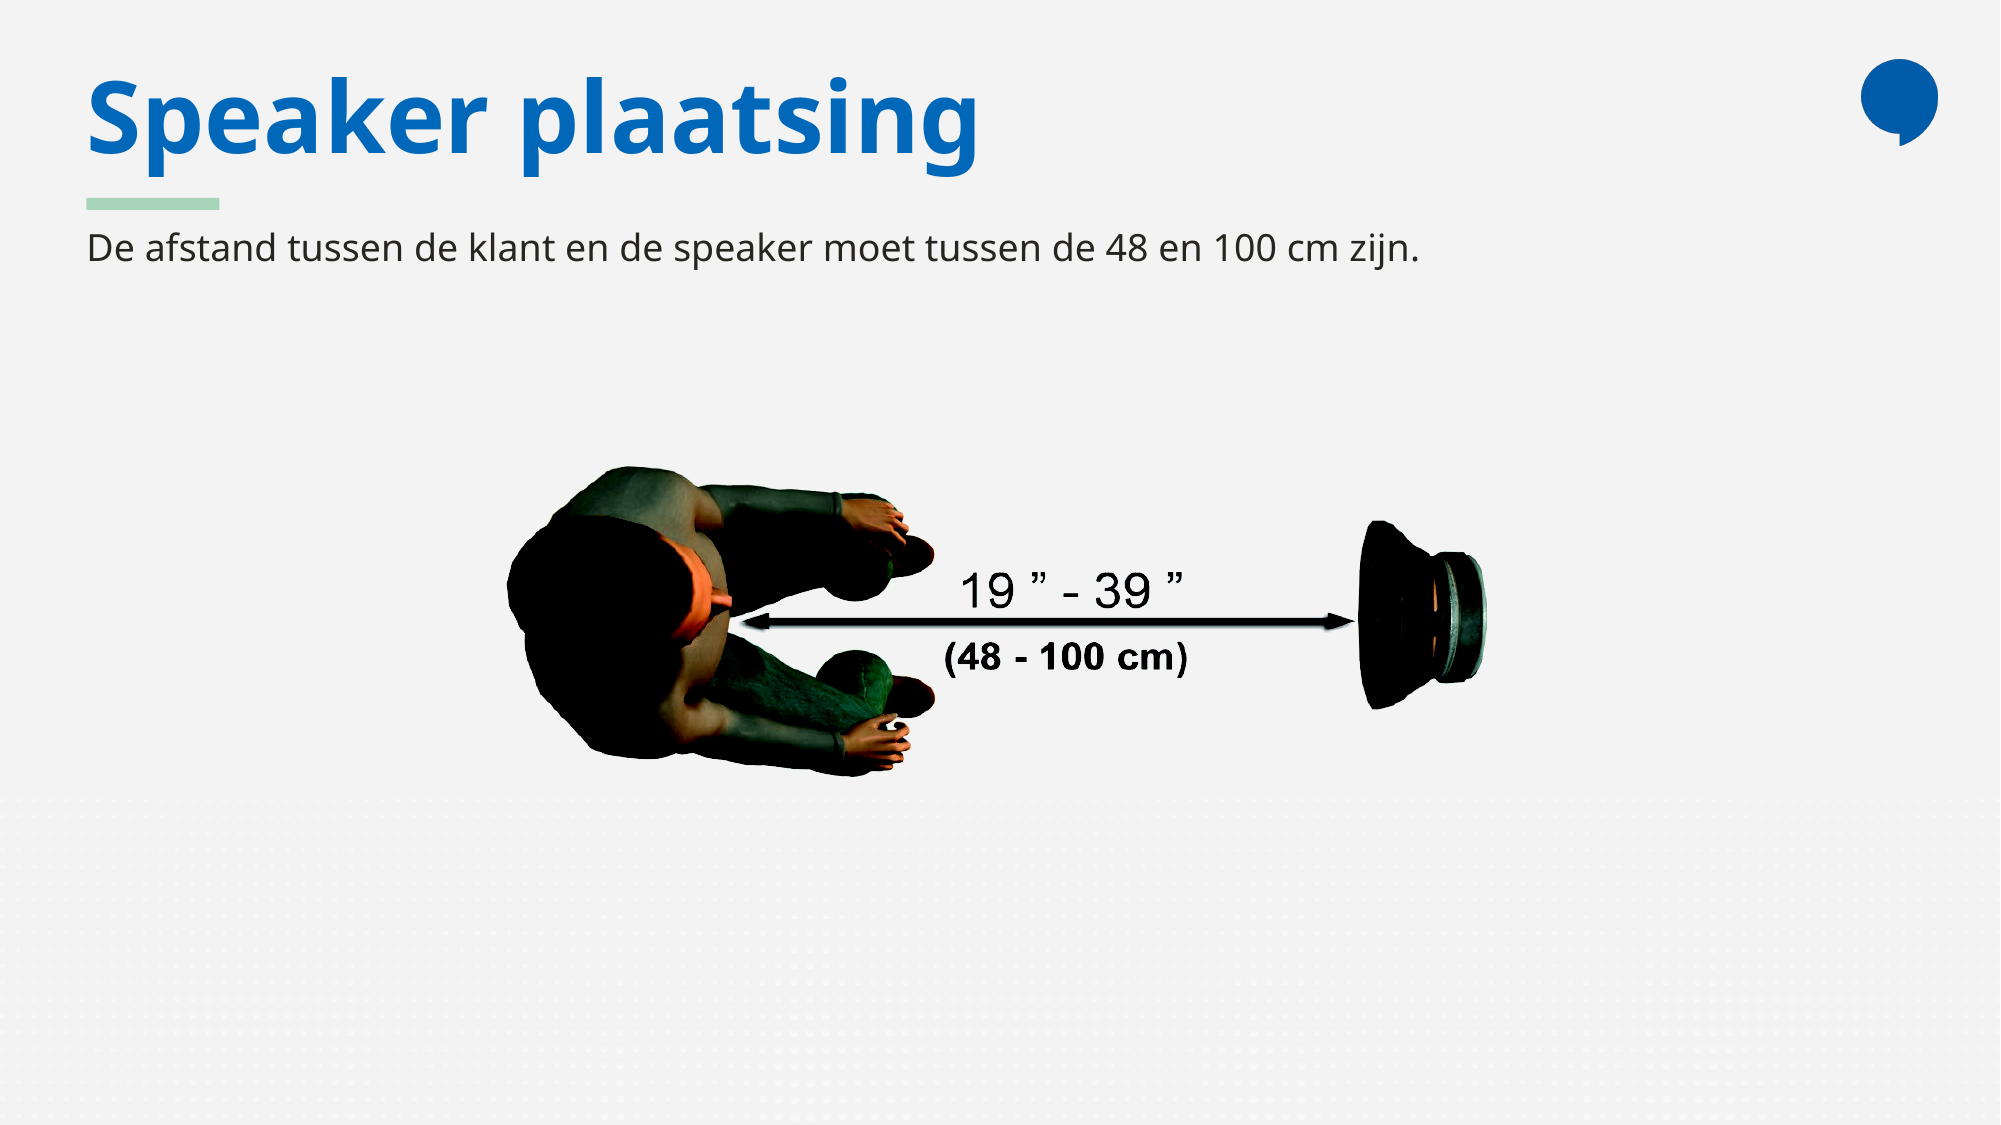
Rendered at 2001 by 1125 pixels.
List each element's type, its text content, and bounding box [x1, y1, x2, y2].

picture [499, 450, 1500, 784]
list De afstand tussen de klant en de speaker moet tussen de 48 en 100 cm zijn. [86, 221, 1914, 1014]
title Speaker plaatsing [86, 59, 1519, 191]
picture [1861, 59, 1938, 146]
